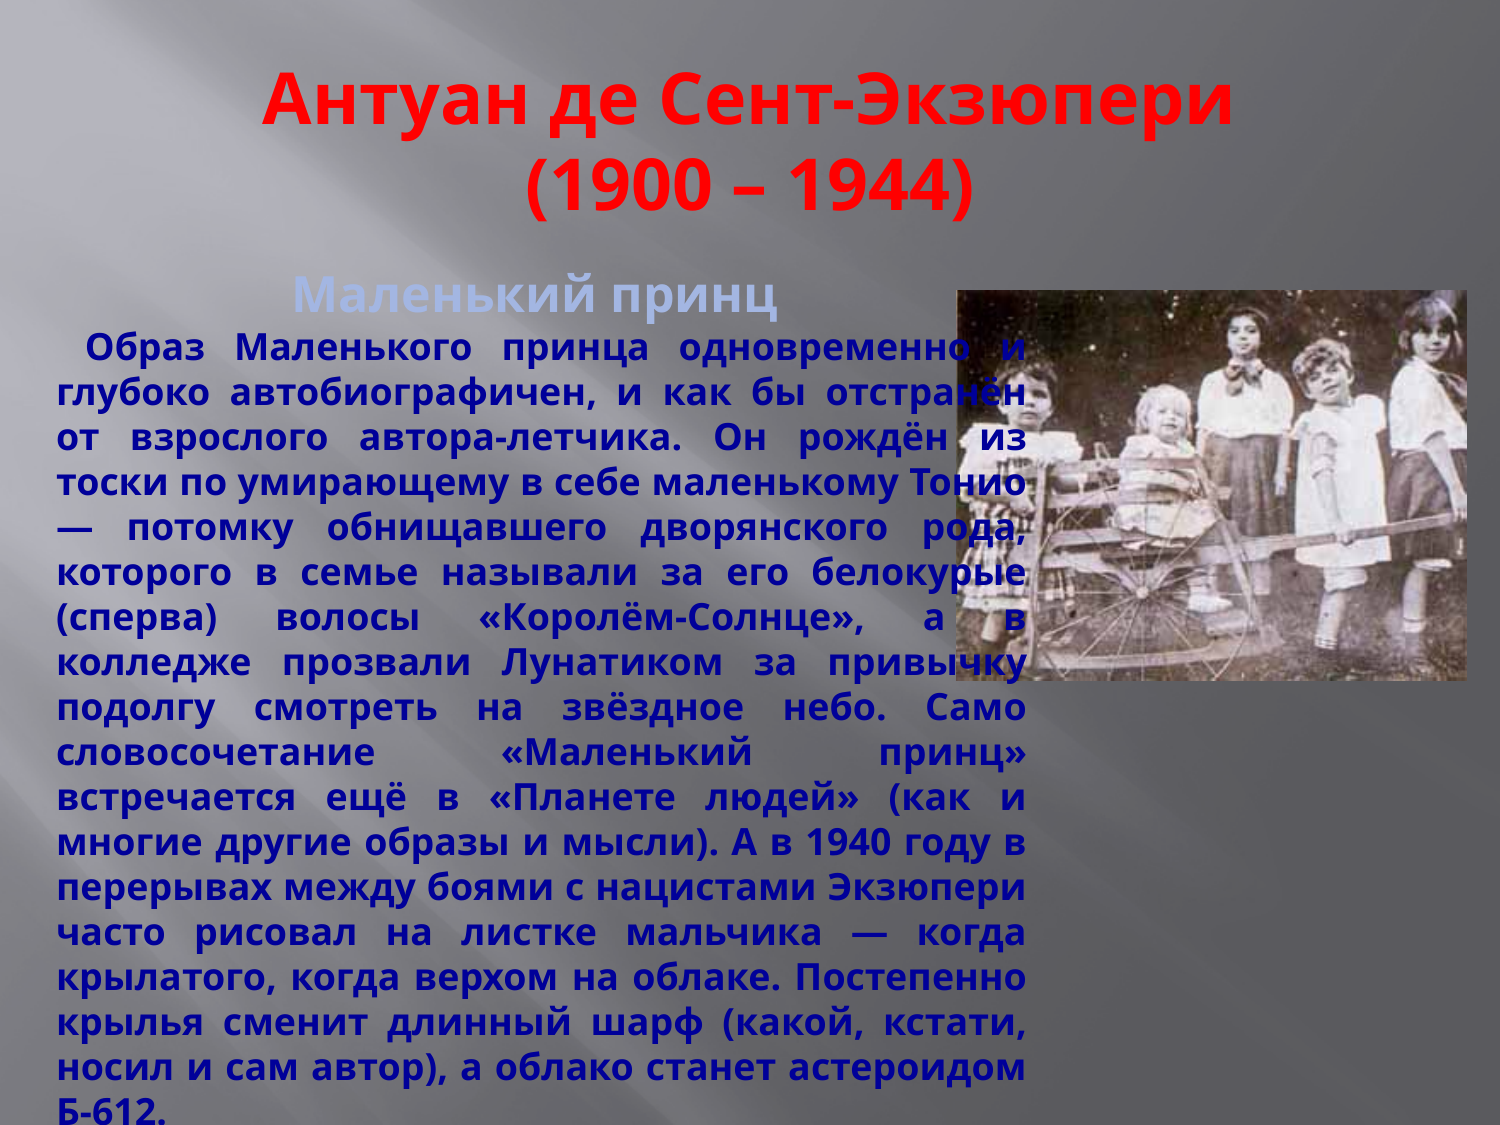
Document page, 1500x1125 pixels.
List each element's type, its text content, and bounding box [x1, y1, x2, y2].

title Антуан де Сент-Экзюпери (1900 – 1944) [75, 45, 1425, 233]
text_box Маленький принц Образ Маленького принца одновременно и глубоко автобиографичен, и как бы отстранён от взрослого автора-летчика. Он рождён из тоски по умирающему в себе маленькому Тонио — потомку обнищавшего дворянского рода, которого в семье называли за его белокурые (сперва) волосы «Королём-Солнце», а в колледже прозвали Лунатиком за привычку подолгу смотреть на звёздное небо. Само словосочетание «Маленький принц» встречается ещё в «Планете людей» (как и многие другие образы и мысли). А в 1940 году в перерывах между боями с нацистами Экзюпери часто рисовал на листке мальчика — когда крылатого, когда верхом на облаке. Постепенно крылья сменит длинный шарф (какой, кстати, носил и сам автор), а облако станет астероидом Б-612. [41, 255, 1043, 1125]
picture [955, 290, 1468, 681]
